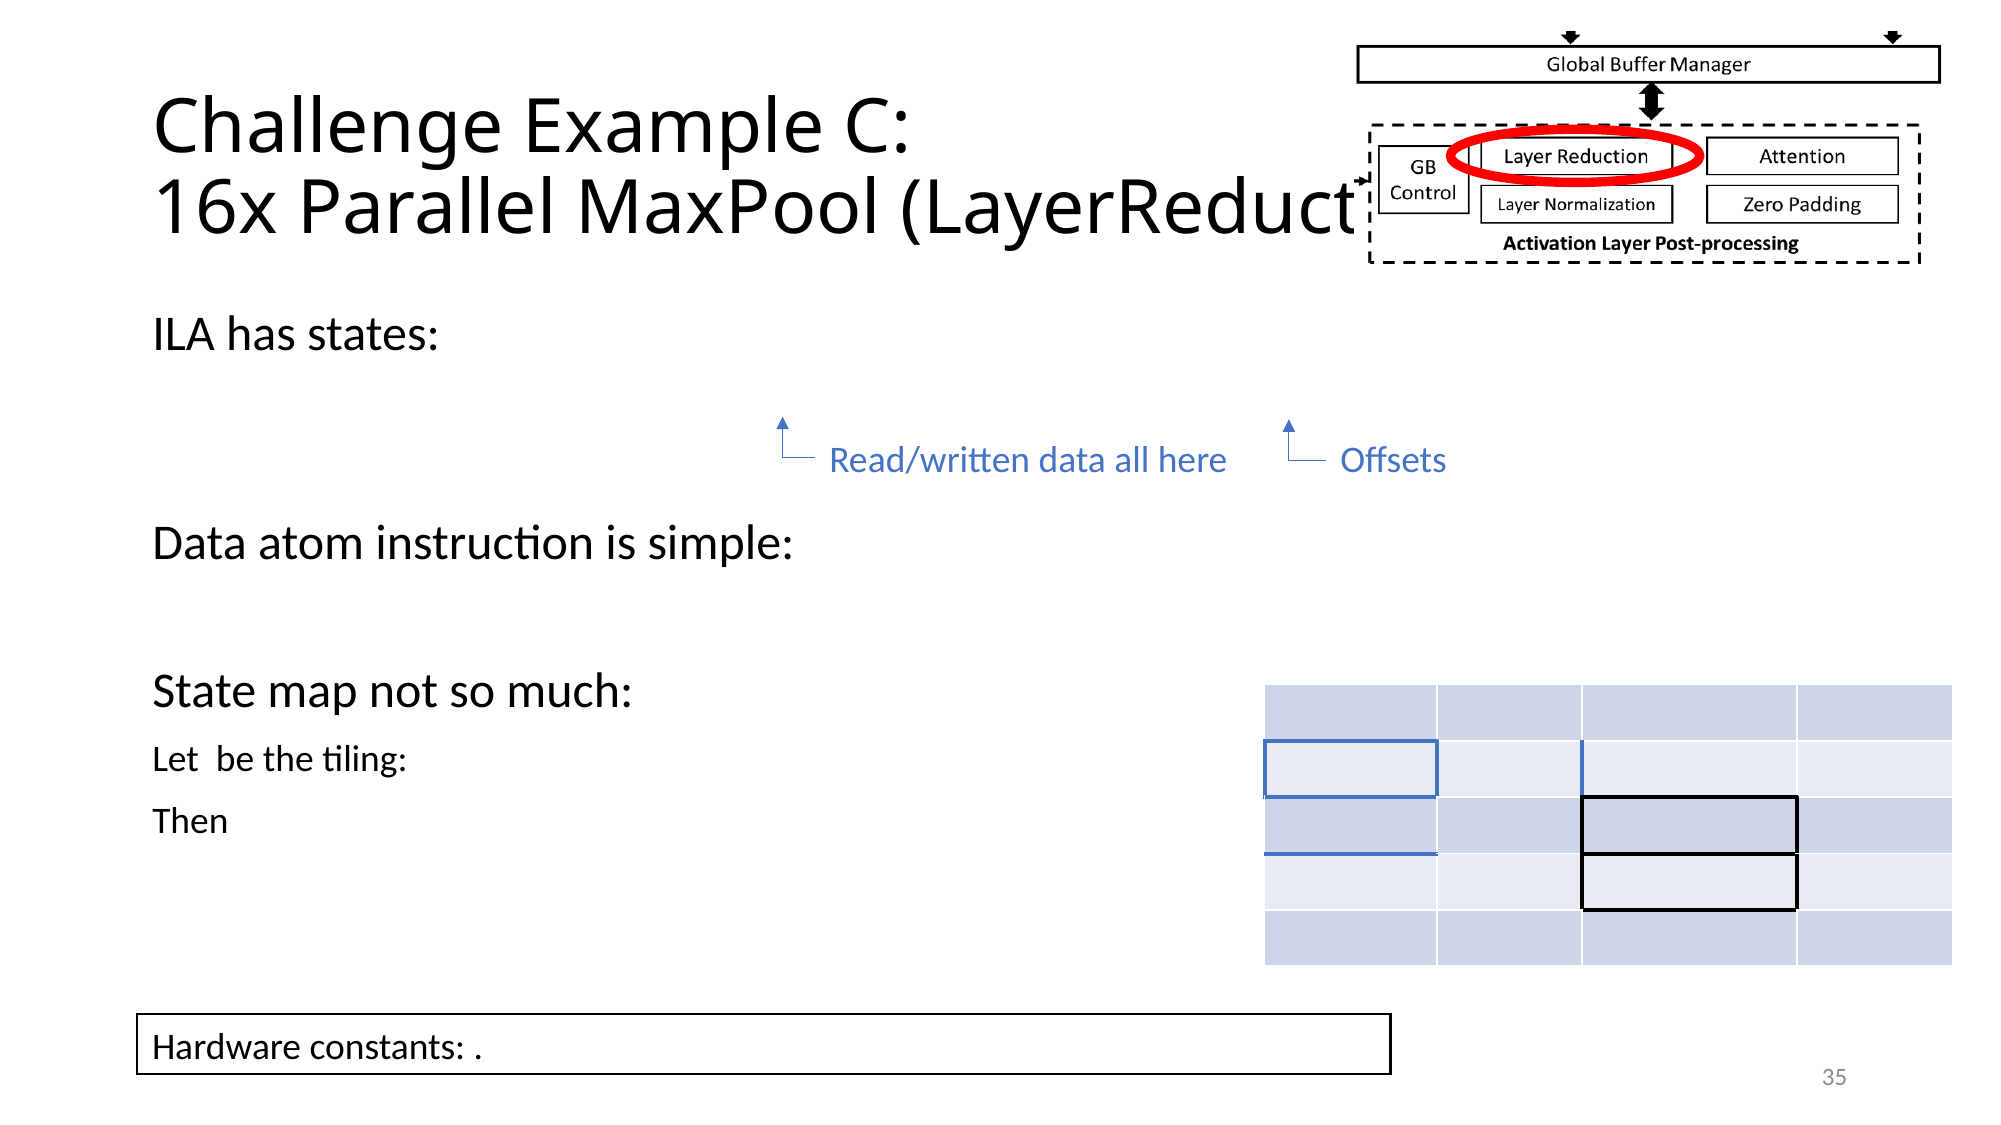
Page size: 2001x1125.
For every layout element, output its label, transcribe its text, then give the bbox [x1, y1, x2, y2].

title Challenge Example C: 16x Parallel MaxPool (LayerReduction) [137, 59, 1863, 278]
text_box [1354, 31, 1952, 269]
text_box Read/written data all here [814, 427, 1273, 488]
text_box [1288, 419, 1326, 461]
slide_number 35 [1412, 1045, 1863, 1105]
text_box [782, 416, 815, 459]
text_box Offsets [1325, 427, 1519, 488]
